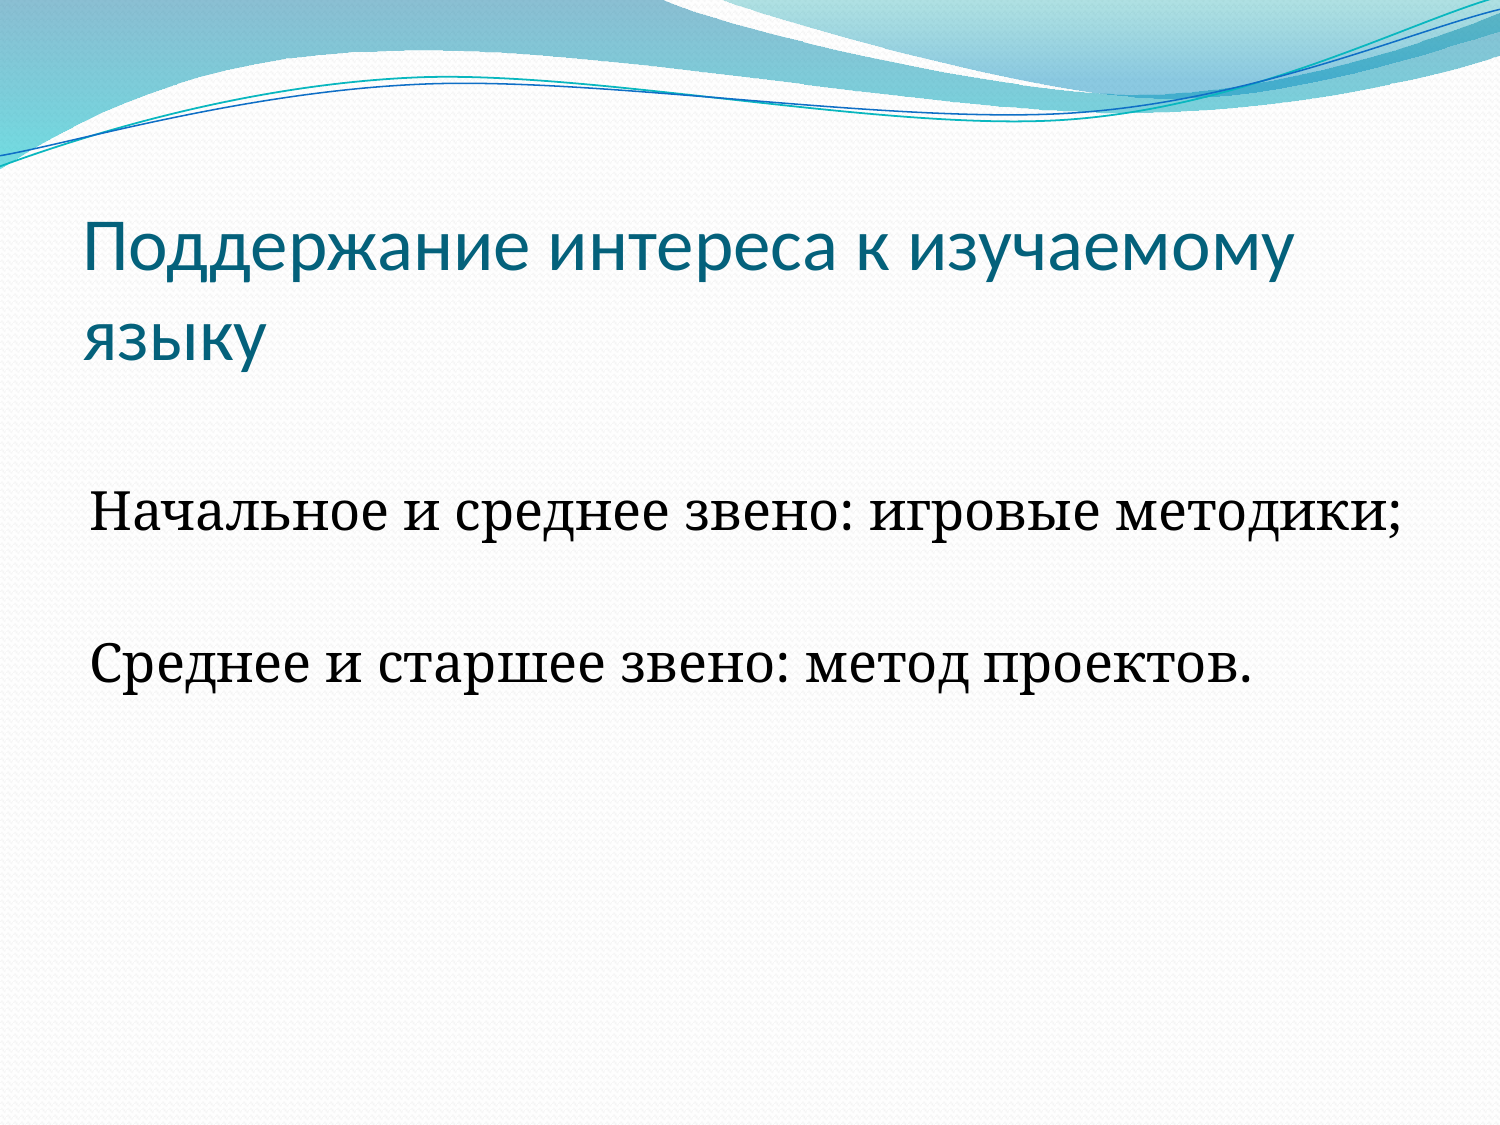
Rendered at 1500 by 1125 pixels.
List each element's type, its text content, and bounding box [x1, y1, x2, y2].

list Начальное и среднее звено: игровые методики; Среднее и старшее звено: метод проектов. [75, 317, 1425, 1038]
title Поддержание интереса к изучаемому языку [82, 187, 1432, 375]
